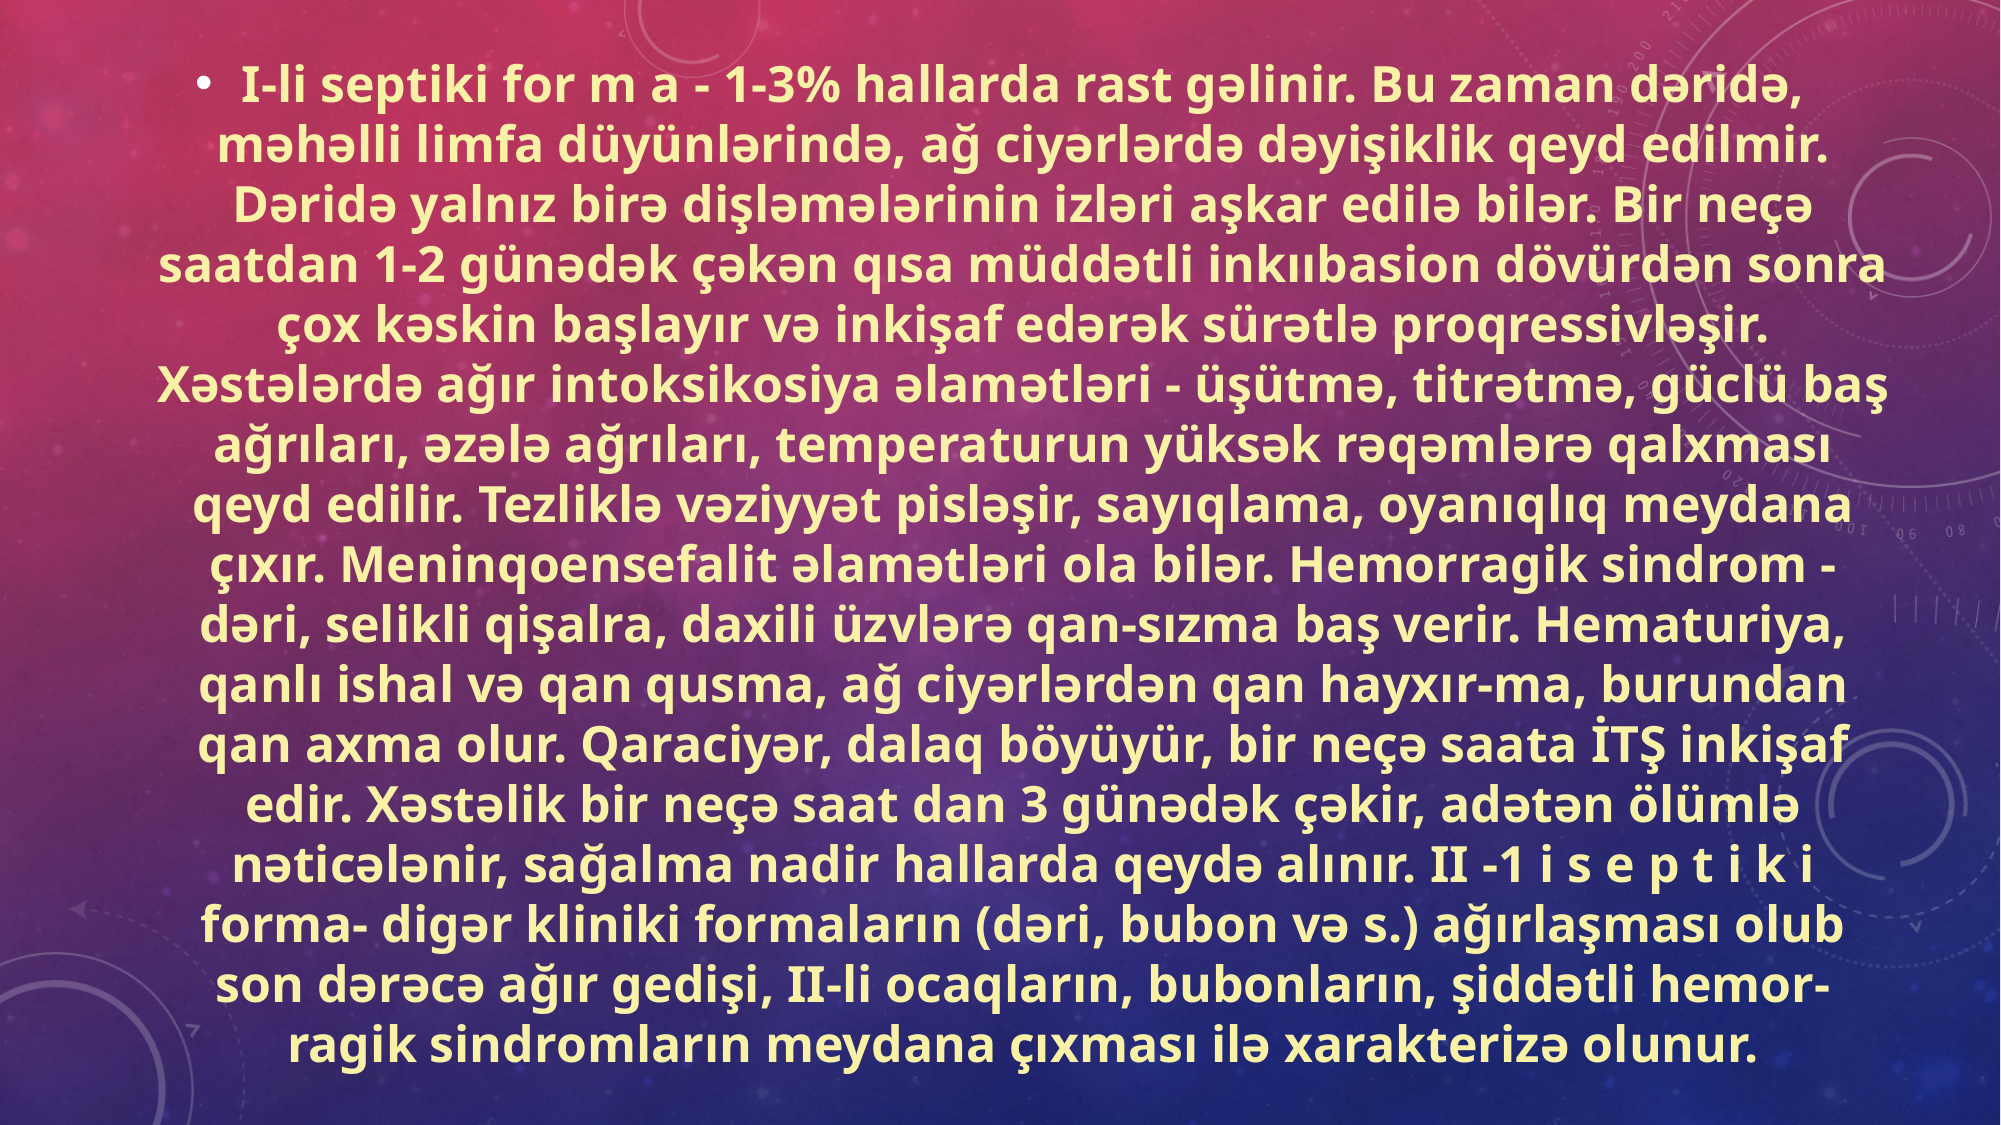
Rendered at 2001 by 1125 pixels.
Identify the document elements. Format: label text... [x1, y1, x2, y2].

list I-li septiki for m a - 1-3% hallarda rast gəlinir. Bu zaman dəridə, məhəlli limfa düyünlərində, ağ ciyərlərdə dəyişiklik qeyd edilmir. Dəridə yalnız birə dişləmələrinin izləri aşkar edilə bilər. Bir neçə saatdan 1-2 günədək çəkən qısa müddətli inkııbasion dövürdən sonra çox kəskin başlayır və inkişaf edərək sürətlə proqressivləşir. Xəstələrdə ağır intoksikosiya əlamətləri - üşütmə, titrətmə, güclü baş ağrıları, əzələ ağrıları, temperaturun yüksək rəqəmlərə qalxması qeyd edilir. Tezliklə vəziyyət pisləşir, sayıqlama, oyanıqlıq meydana çıxır. Meninqoensefalit əlamətləri ola bilər. Hemorragik sindrom - dəri, selikli qişalra, daxili üzvlərə qan-sızma baş verir. Hematuriya, qanlı ishal və qan qusma, ağ ciyərlərdən qan hayxır-ma, burundan qan axma olur. Qaraciyər, dalaq böyüyür, bir neçə saata İTŞ inkişaf edir. Xəstəlik bir neçə saat dan 3 günədək çəkir, adətən ölümlə nəticələnir, sağalma nadir hallarda qeydə alınır. II -1 i s e p t i k i forma- digər kliniki formaların (dəri, bubon və s.) ağırlaşması olub son dərəcə ağır gedişi, II-li ocaqların, bubonların, şiddətli hemor-ragik sindromların meydana çıxması ilə xarakterizə olunur. [89, 263, 1911, 862]
picture [0, 0, 2001, 1125]
